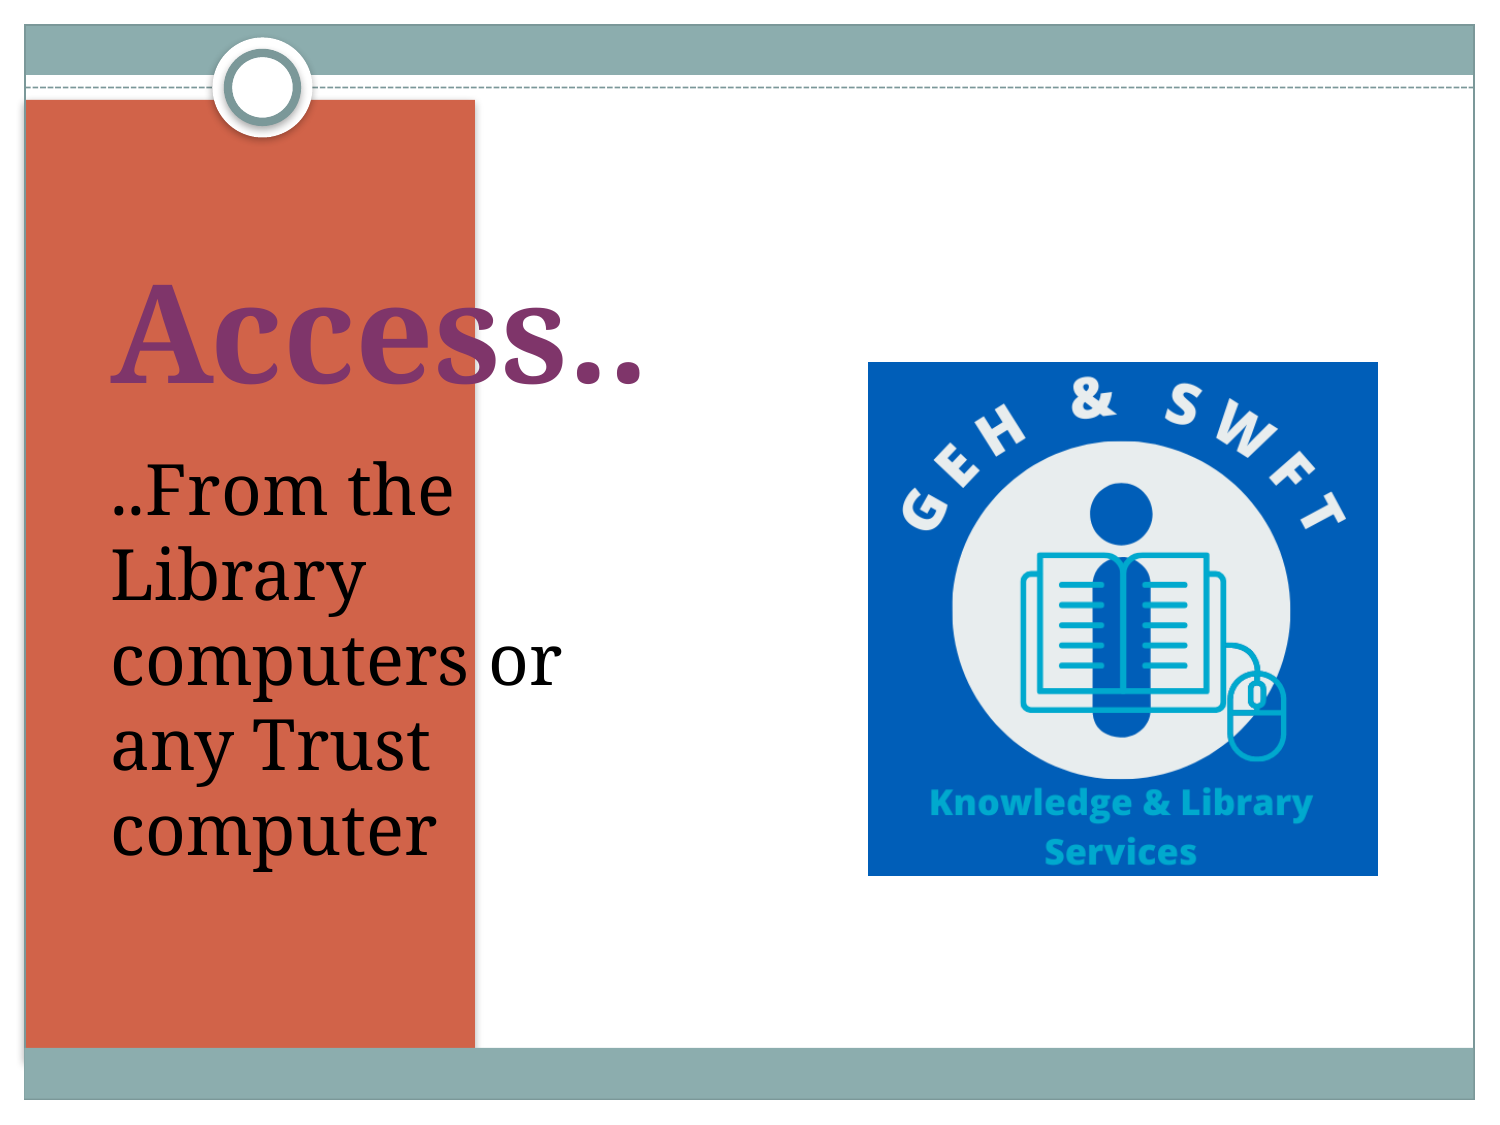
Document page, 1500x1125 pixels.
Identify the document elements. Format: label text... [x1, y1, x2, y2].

list ..From the Library computers or any Trust computer [98, 438, 686, 876]
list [867, 362, 1378, 877]
title Access.. [98, 239, 686, 419]
